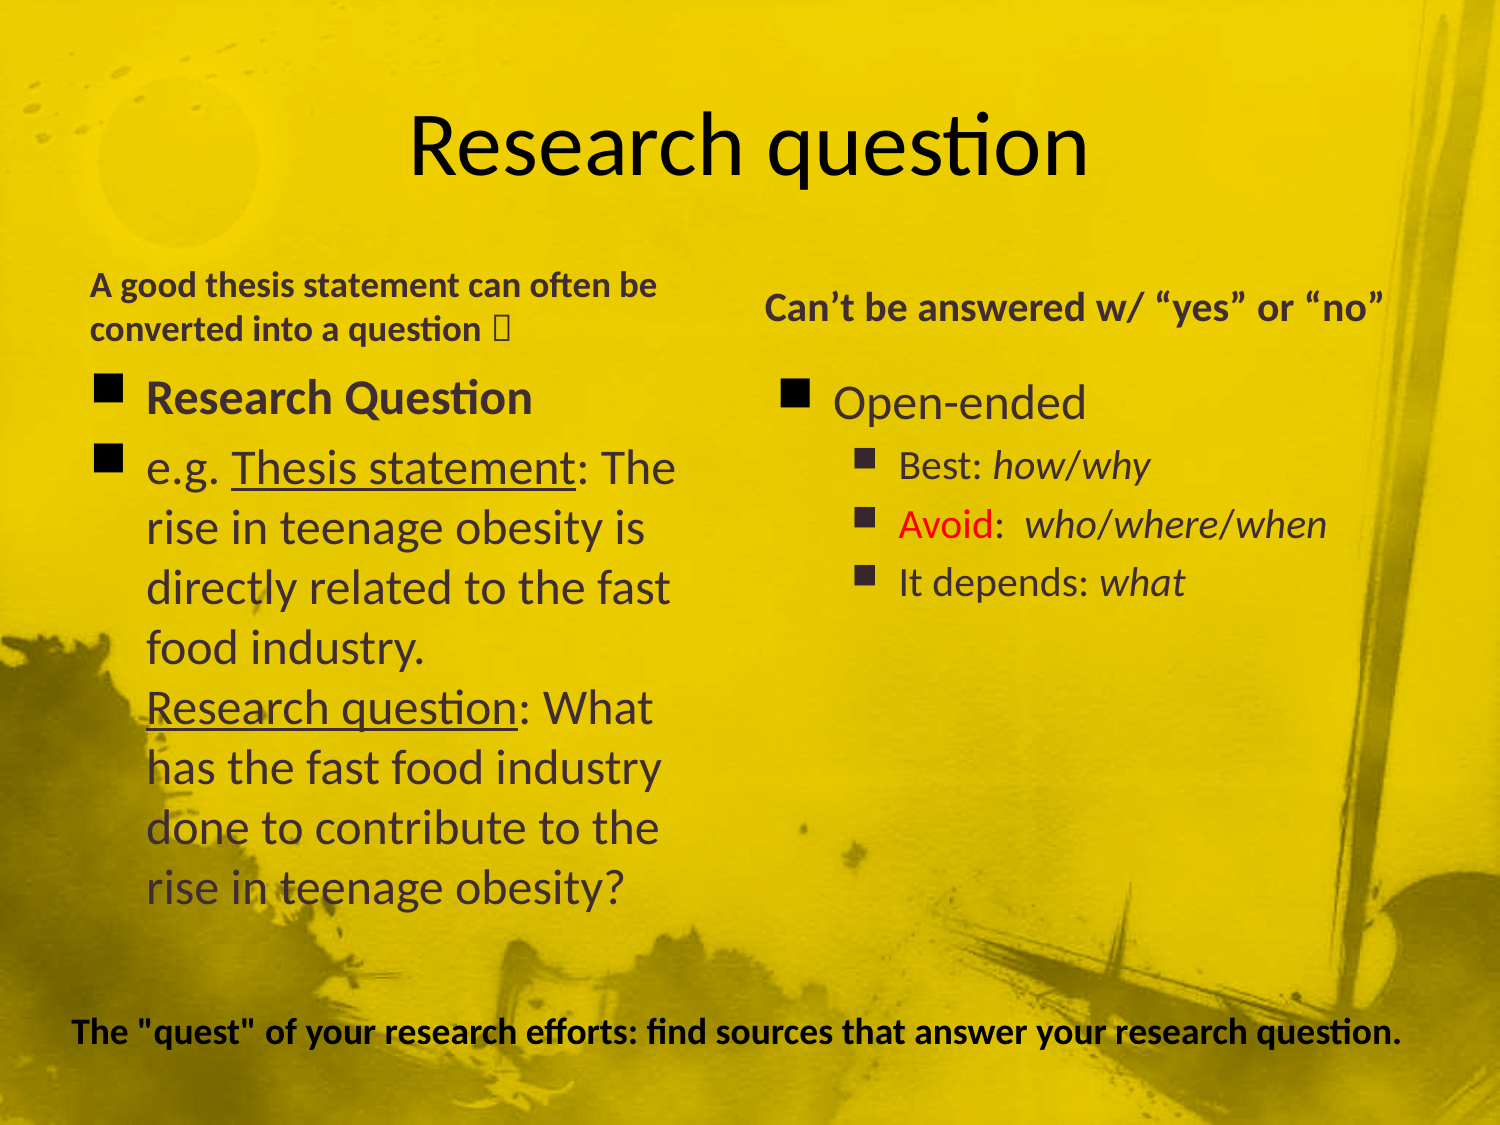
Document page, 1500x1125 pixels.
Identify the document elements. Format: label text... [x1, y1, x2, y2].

list Research Question e.g. Thesis statement: The rise in teenage obesity is directly related to the fast food industry. Research question: What has the fast food industry done to contribute to the rise in teenage obesity? [75, 356, 738, 938]
text_box The "quest" of your research efforts: find sources that answer your research question. [0, 999, 1475, 1060]
list Open-ended Best: how/why Avoid: who/where/when It depends: what [761, 362, 1425, 644]
list Can’t be answered w/ “yes” or “no” [750, 257, 1463, 338]
list A good thesis statement can often be converted into a question  [75, 251, 738, 356]
title Research question [75, 45, 1425, 233]
